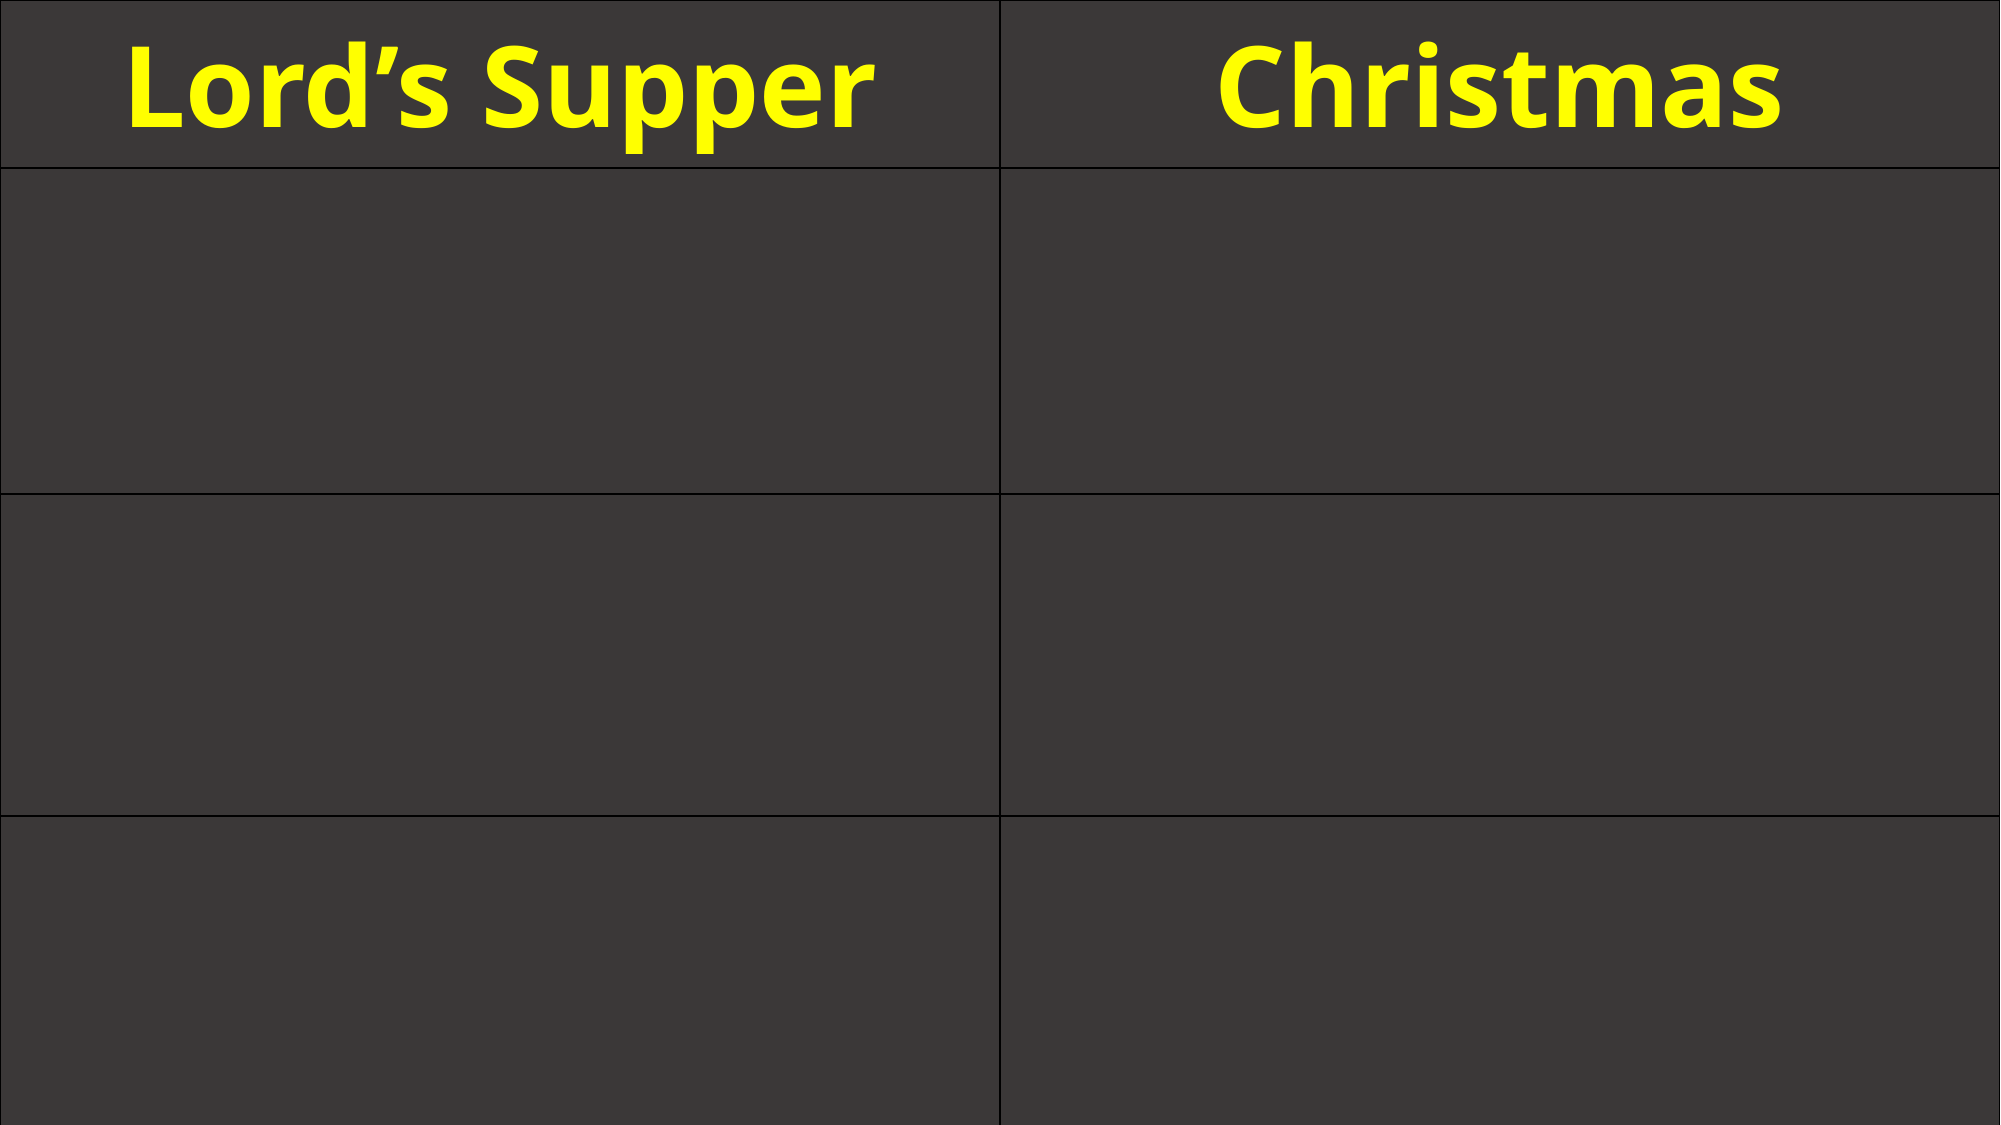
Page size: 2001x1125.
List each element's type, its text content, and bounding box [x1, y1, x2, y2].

table_header Christmas [1001, 1, 1999, 167]
table_cell [1001, 817, 1999, 1125]
table_cell [1, 495, 999, 815]
table_cell [1001, 495, 1999, 815]
table_cell [1, 169, 999, 493]
table_header Lord’s Supper [1, 1, 999, 167]
table_cell [1, 817, 999, 1125]
table_cell [1001, 169, 1999, 493]
